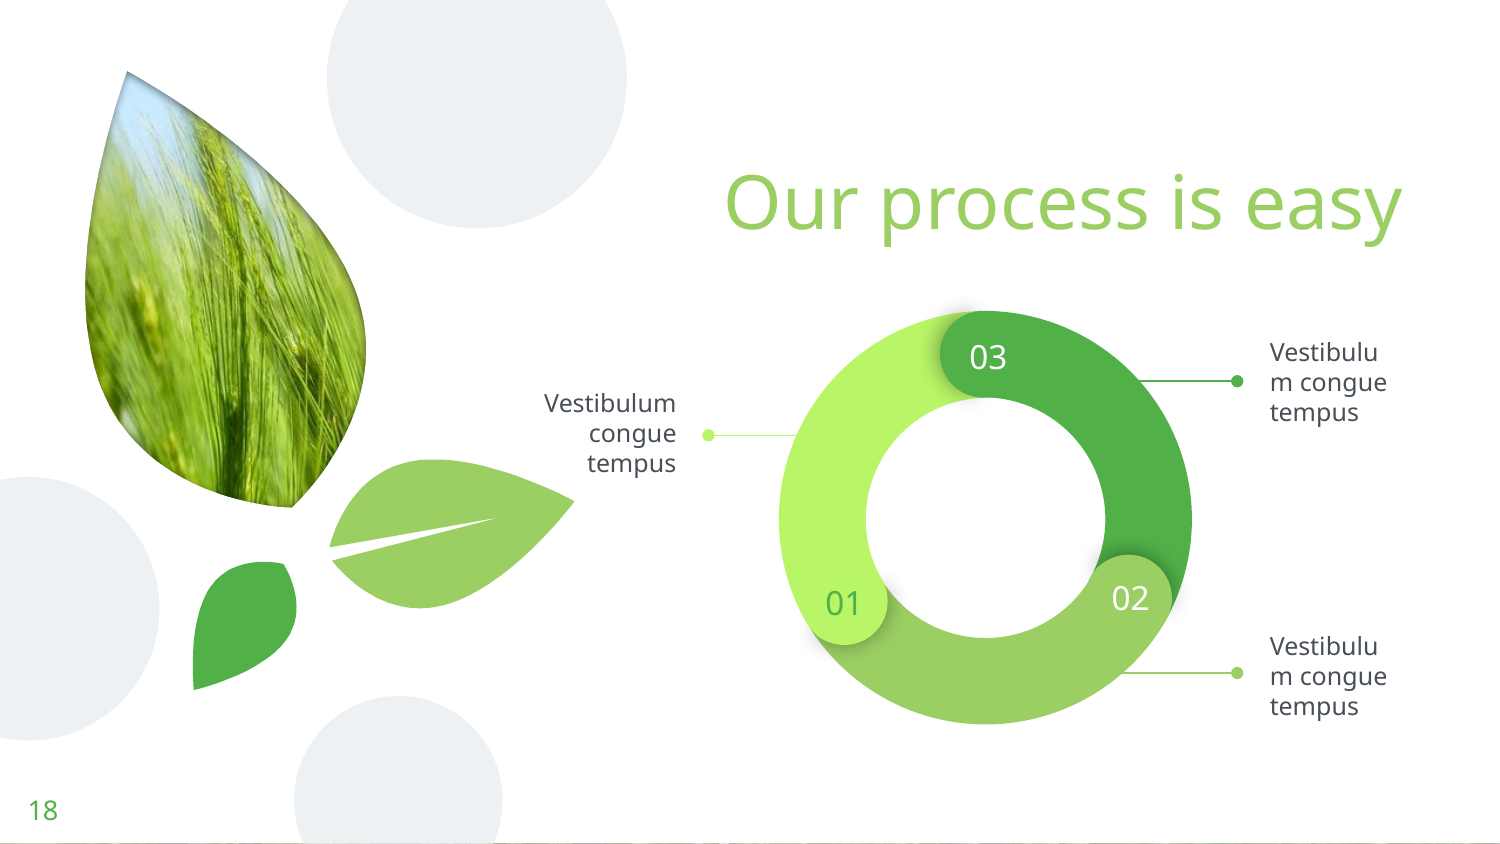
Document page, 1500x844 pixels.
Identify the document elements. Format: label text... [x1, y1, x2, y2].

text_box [528, 335, 693, 530]
title Our process is easy [708, 146, 1425, 260]
slide_number 18 [12, 779, 103, 844]
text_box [698, 234, 1272, 805]
picture [86, 72, 366, 507]
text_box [1277, 578, 1410, 773]
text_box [1277, 284, 1410, 479]
